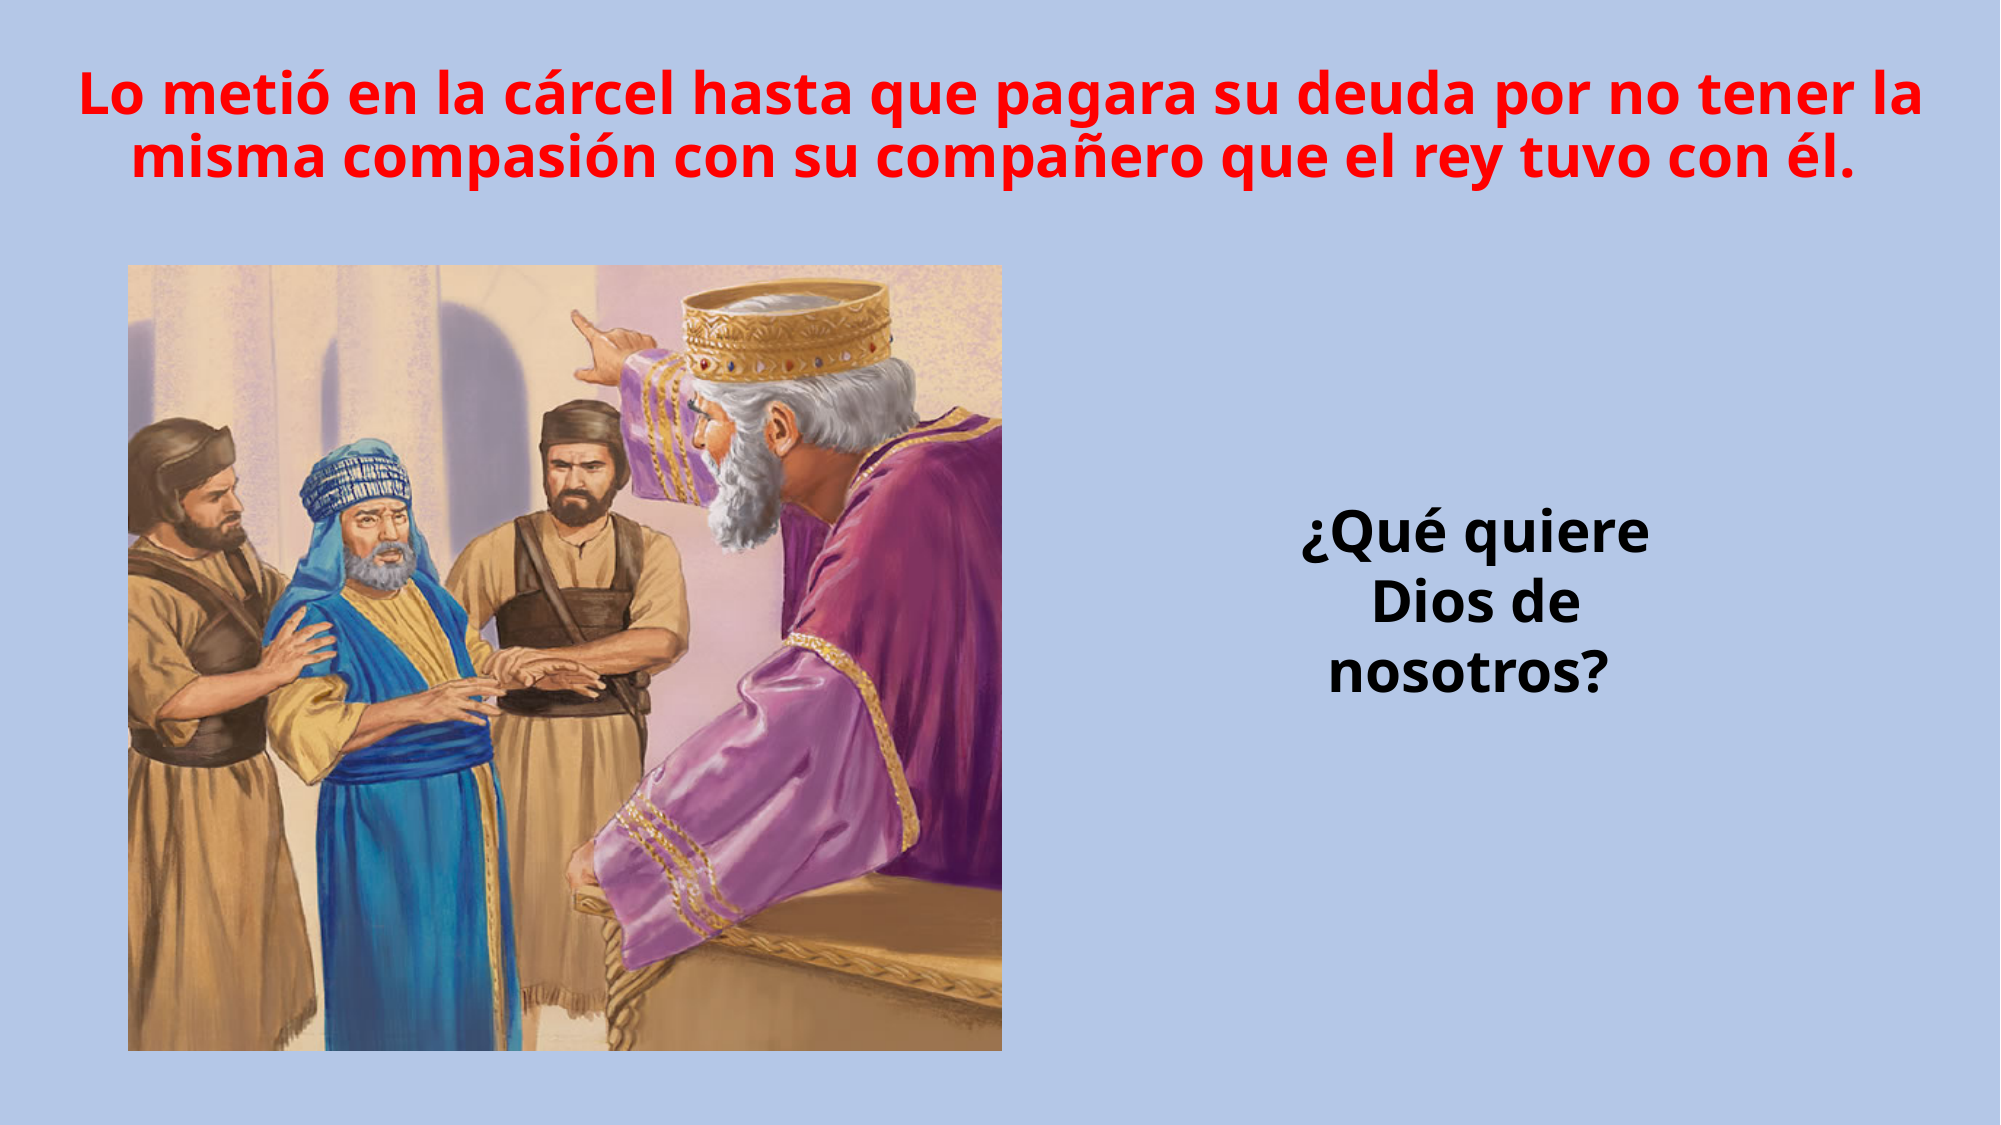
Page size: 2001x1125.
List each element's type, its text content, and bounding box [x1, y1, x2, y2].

picture [128, 265, 1002, 1051]
text_box ¿Qué quiere Dios de nosotros? [1228, 486, 1724, 712]
title Lo metió en la cárcel hasta que pagara su deuda por no tener la misma compasión con su compañero que el rey tuvo con él. [52, 18, 1950, 236]
